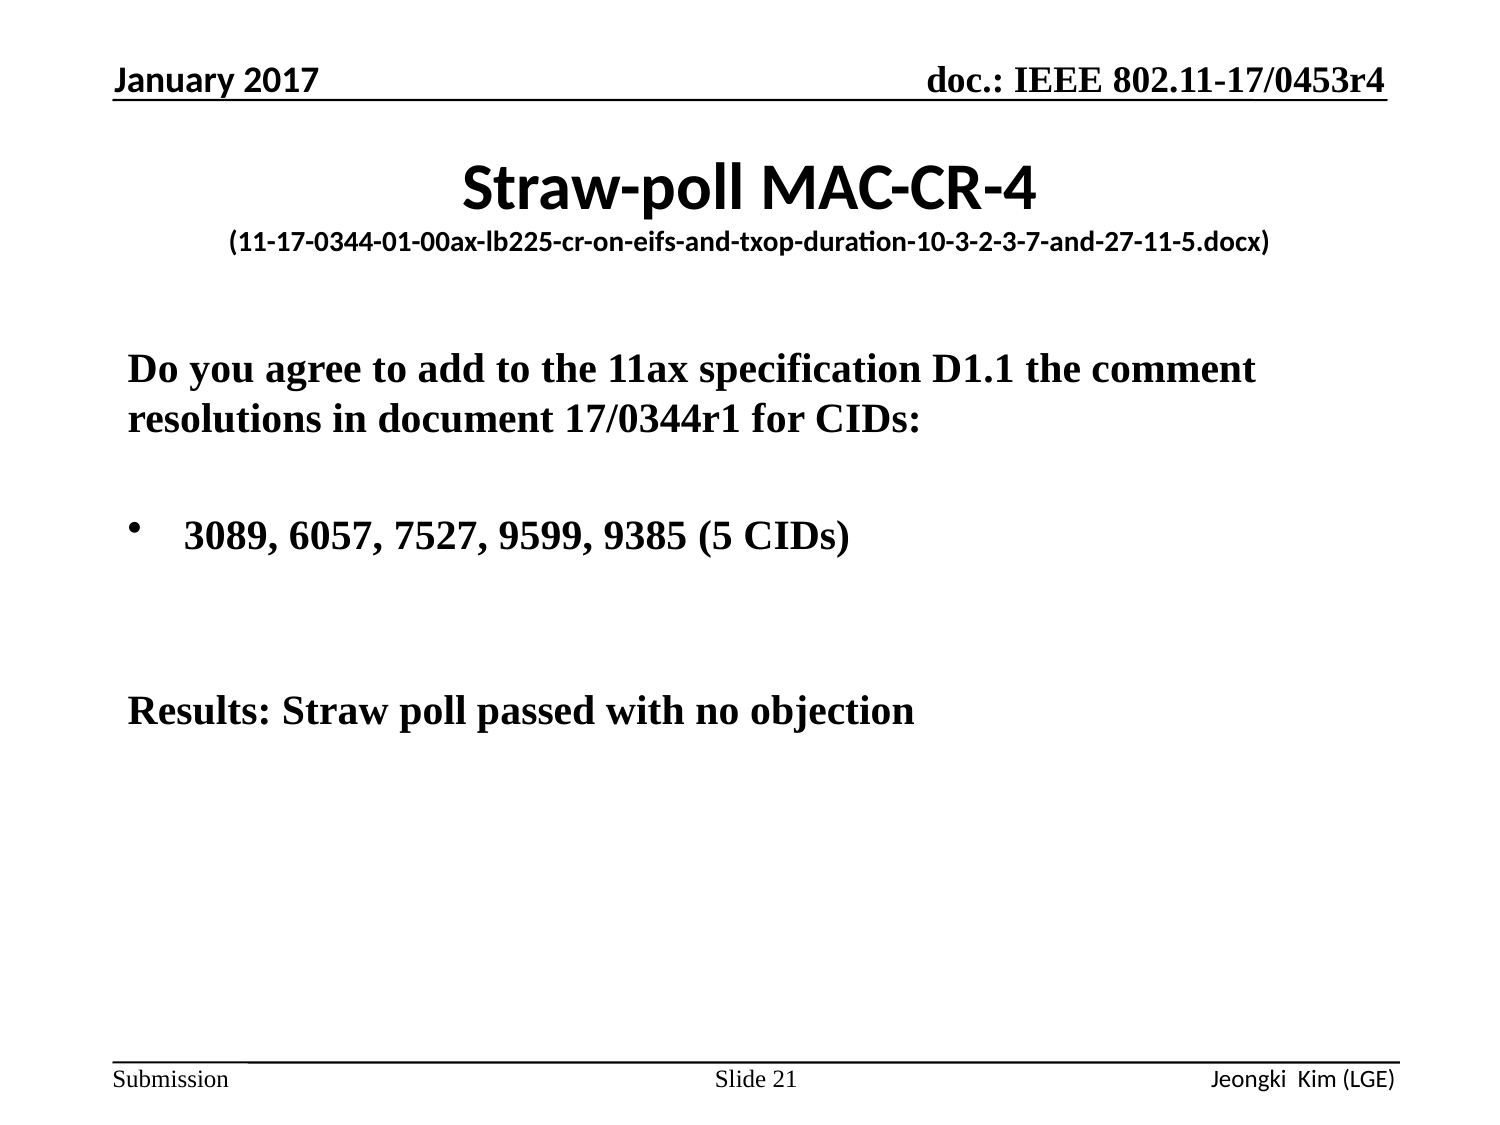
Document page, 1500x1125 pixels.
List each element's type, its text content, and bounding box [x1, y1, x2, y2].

list Do you agree to add to the 11ax specification D1.1 the comment resolutions in document 17/0344r1 for CIDs: 3089, 6057, 7527, 9599, 9385 (5 CIDs) Results: Straw poll passed with no objection [112, 275, 1388, 950]
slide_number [114, 54, 322, 101]
title Straw-poll MAC-CR-4 (11-17-0344-01-00ax-lb225-cr-on-eifs-and-txop-duration-10-3-2-3-7-and-27-11-5.docx) [112, 112, 1388, 275]
slide_number Slide 21 [712, 1061, 800, 1093]
footer Jeongki Kim (LGE) [1208, 1061, 1402, 1093]
